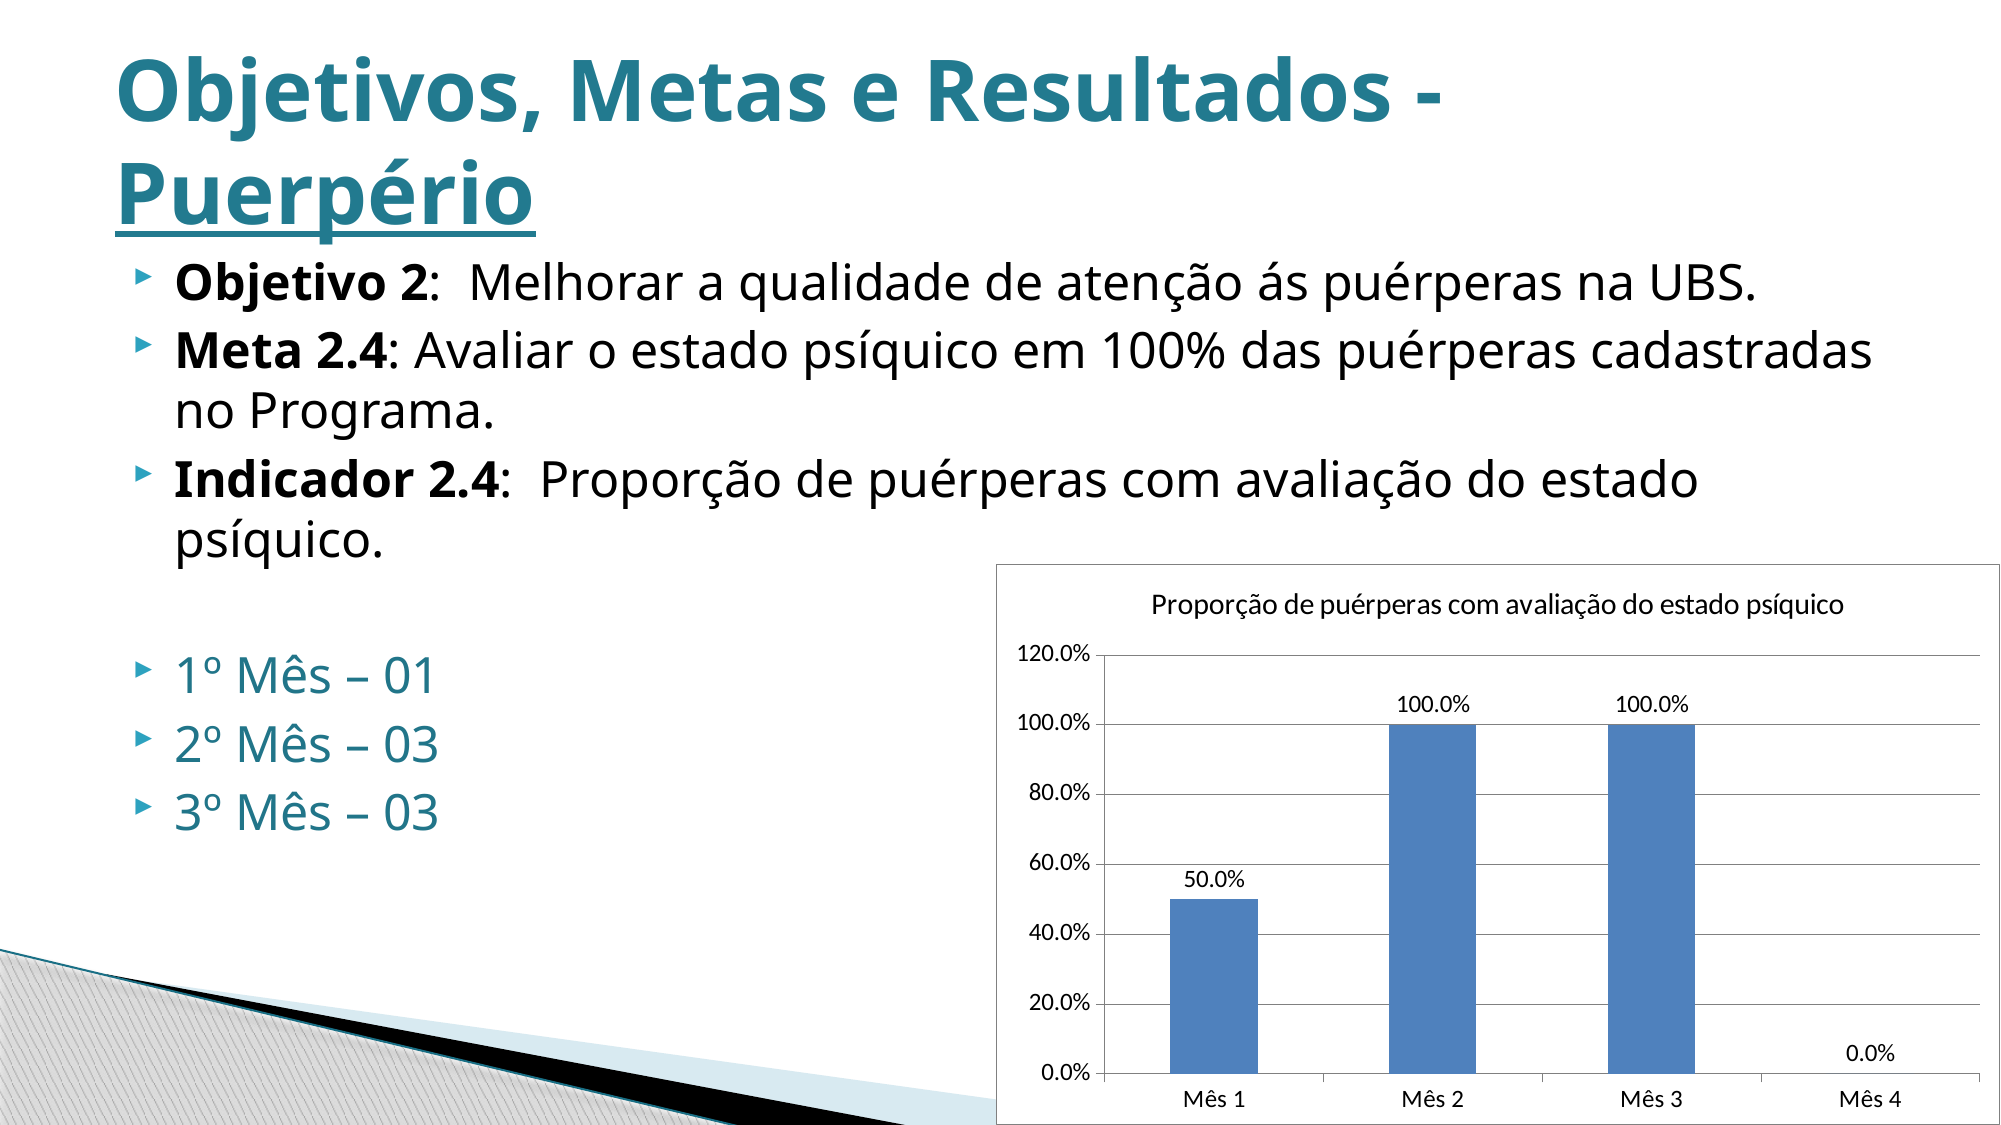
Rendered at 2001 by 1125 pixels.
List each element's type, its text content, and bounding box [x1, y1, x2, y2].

title Objetivos, Metas e Resultados - Puerpério [99, 45, 1900, 233]
chart [995, 563, 2000, 1125]
list Objetivo 2: Melhorar a qualidade de atenção ás puérperas na UBS. Meta 2.4: Avaliar o estado psíquico em 100% das puérperas cadastradas no Programa. Indicador 2.4: Proporção de puérperas com avaliação do estado psíquico. 1º Mês – 01 2º Mês – 03 3º Mês – 03 [99, 243, 1900, 986]
